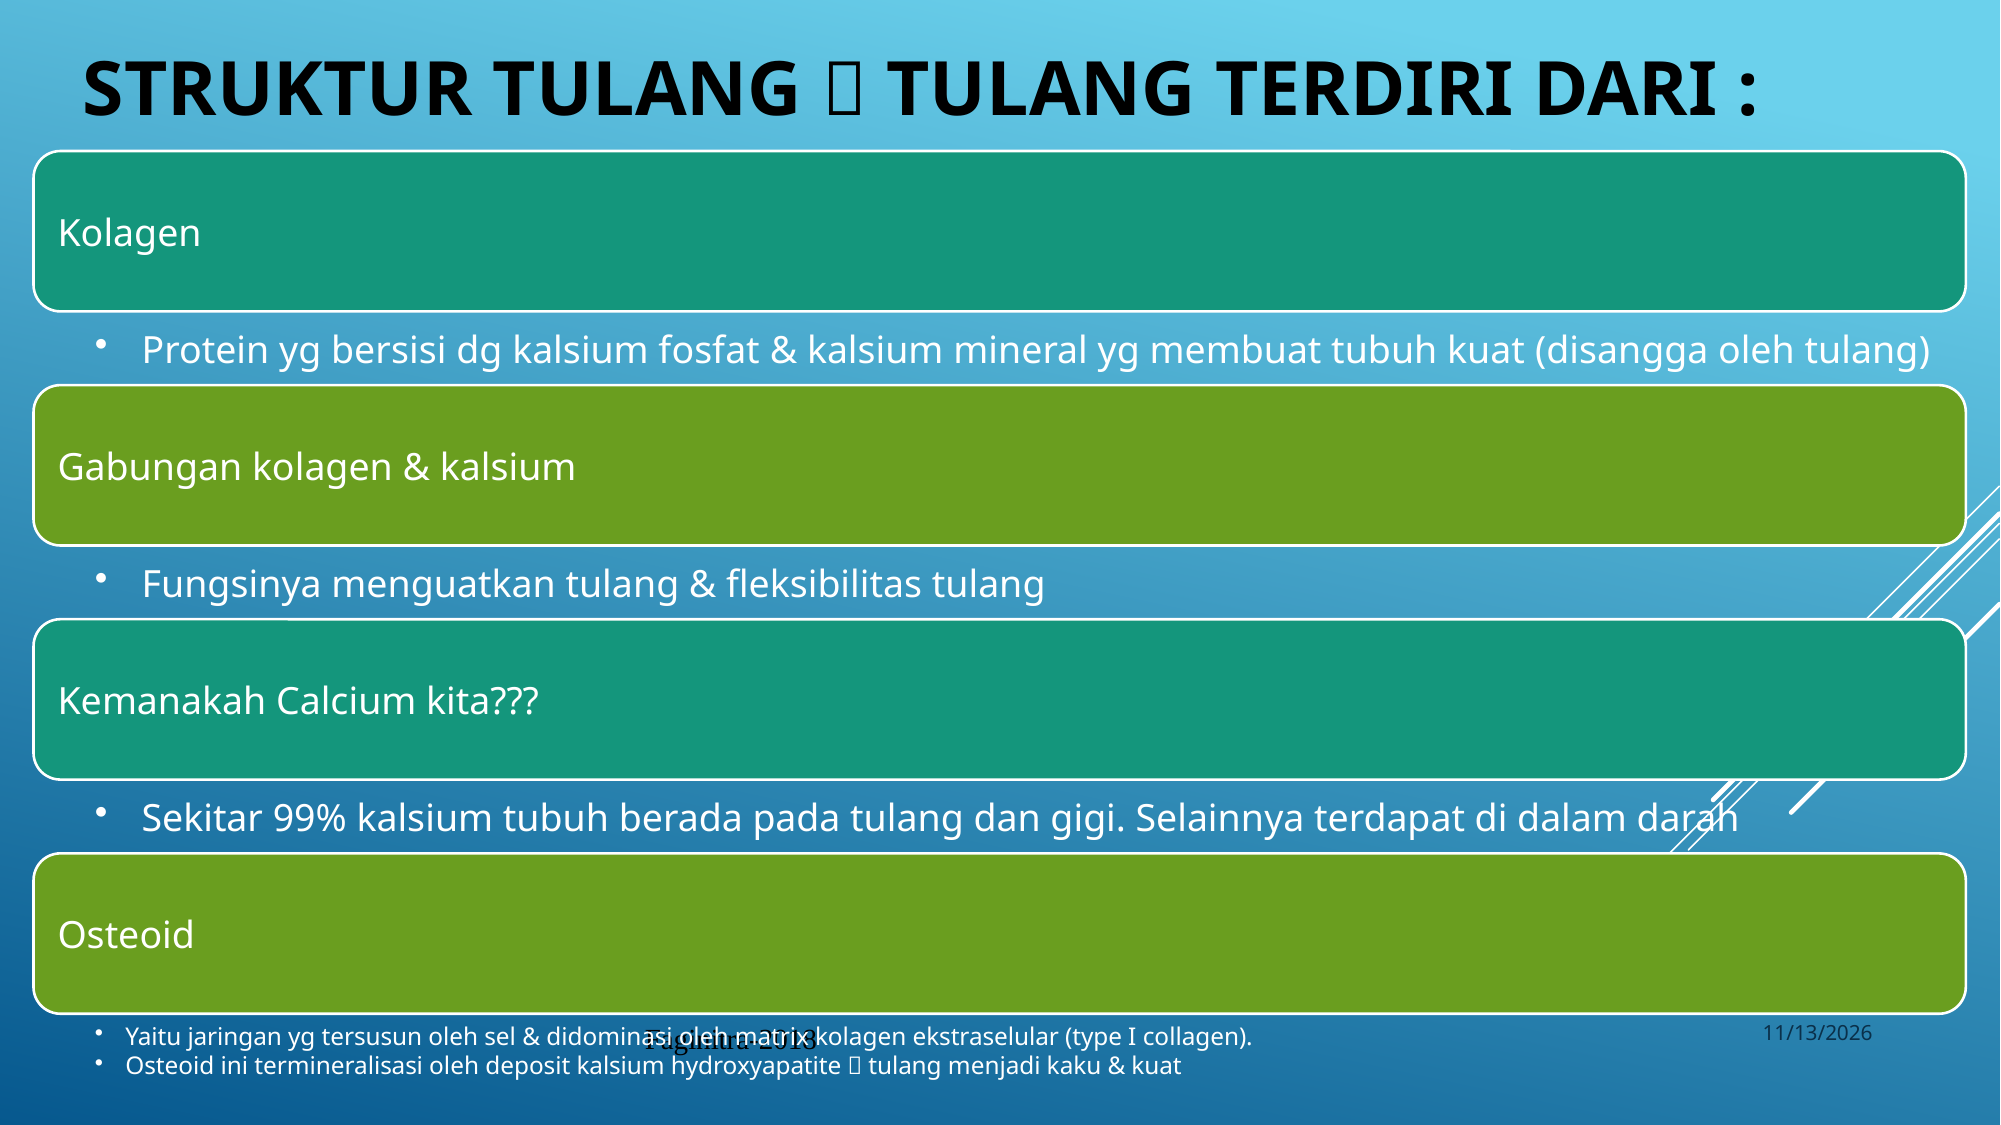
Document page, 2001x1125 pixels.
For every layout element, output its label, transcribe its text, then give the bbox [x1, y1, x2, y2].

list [33, 150, 1967, 1088]
title Struktur Tulang  Tulang terdiri dari : [67, 34, 2000, 136]
